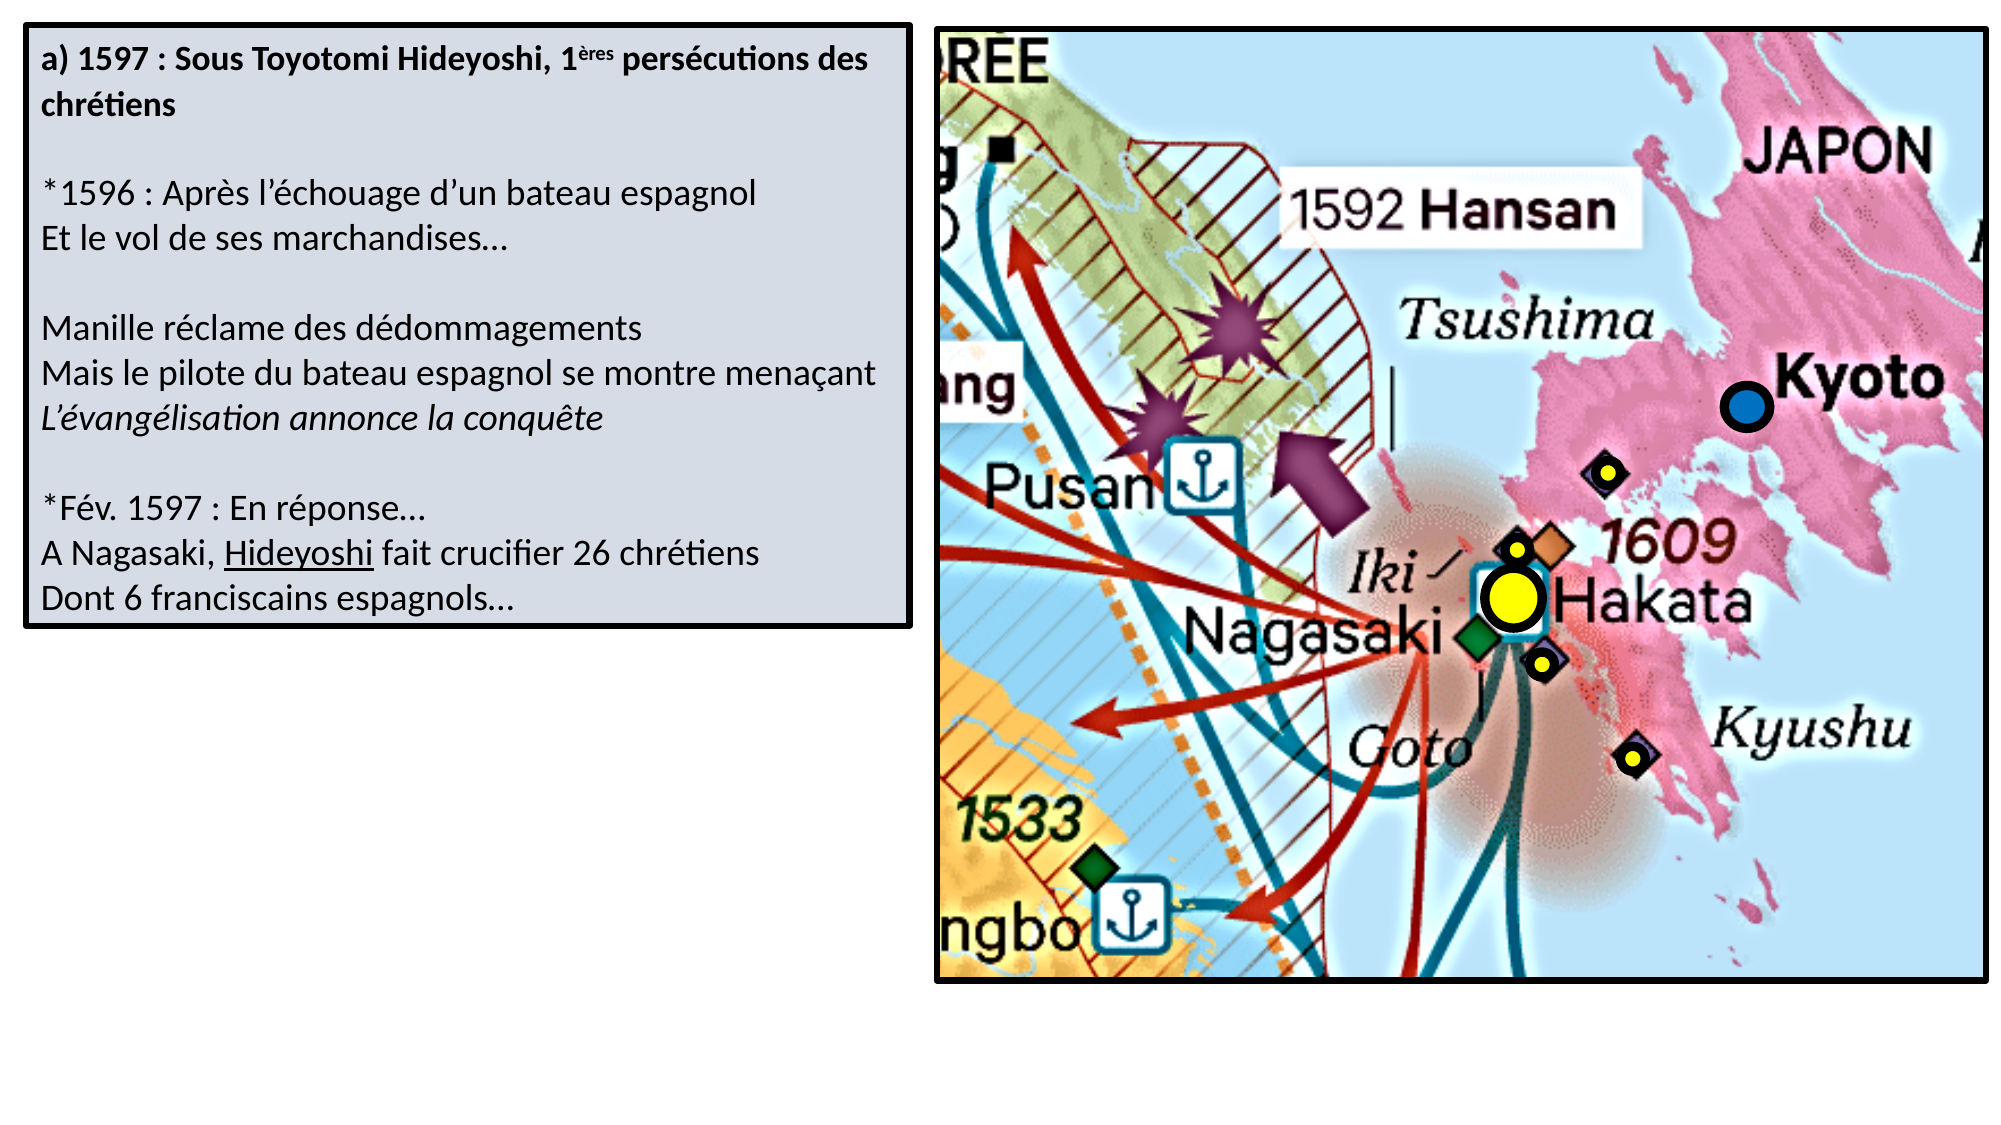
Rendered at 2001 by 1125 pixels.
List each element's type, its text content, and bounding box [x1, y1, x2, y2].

picture [939, 32, 1984, 978]
text_box a) 1597 : Sous Toyotomi Hideyoshi, 1ères persécutions des chrétiens *1596 : Après l’échouage d’un bateau espagnol Et le vol de ses marchandises… Manille réclame des dédommagements Mais le pilote du bateau espagnol se montre menaçant L’évangélisation annonce la conquête *Fév. 1597 : En réponse… A Nagasaki, Hideyoshi fait crucifier 26 chrétiens Dont 6 franciscains espagnols… [26, 25, 910, 626]
